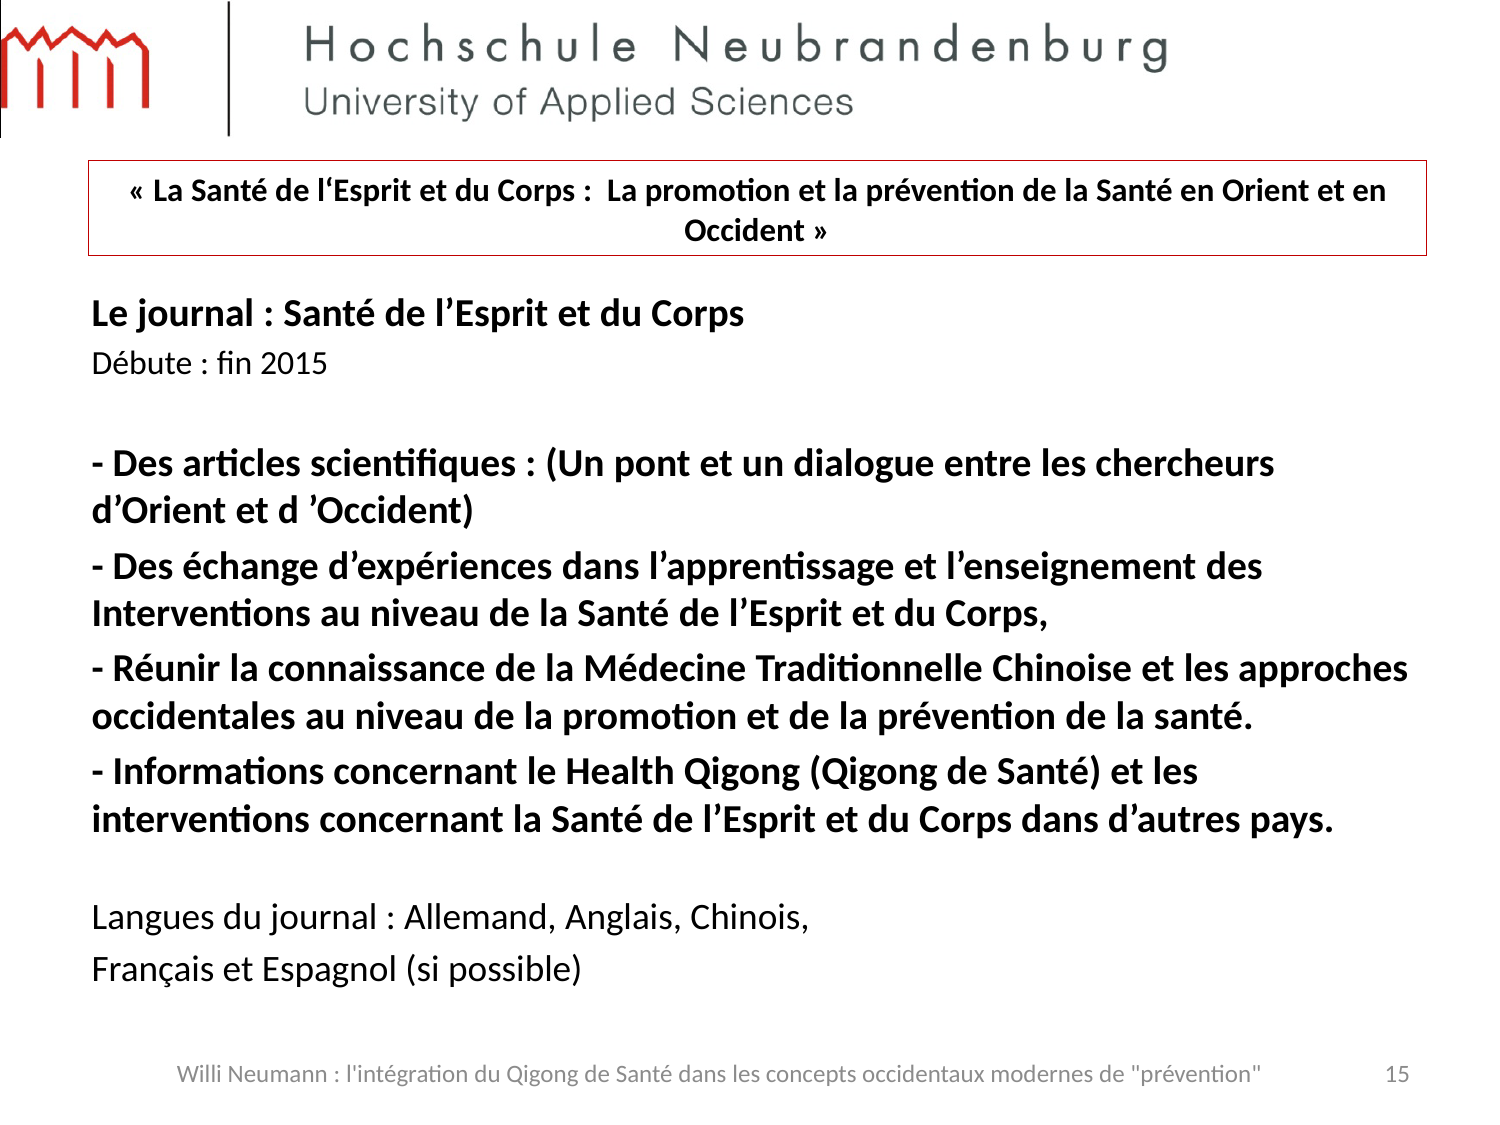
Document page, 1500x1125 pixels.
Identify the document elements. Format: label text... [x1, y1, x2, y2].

slide_number 15 [1074, 1042, 1425, 1103]
picture [0, 0, 1169, 138]
title « La Santé de l‘Esprit et du Corps : La promotion et la prévention de la Santé en Orient et en Occident » [88, 160, 1427, 256]
footer Willi Neumann : l'intégration du Qigong de Santé dans les concepts occidentaux modernes de "prévention" [88, 1042, 1074, 1103]
list Le journal : Santé de l’Esprit et du Corps Débute : fin 2015 - Des articles scientifiques : (Un pont et un dialogue entre les chercheurs d’Orient et d ’Occident) - Des échange d’expériences dans l’apprentissage et l’enseignement des Interventions au niveau de la Santé de l’Esprit et du Corps, - Réunir la connaissance de la Médecine Traditionnelle Chinoise et les approches occidentales au niveau de la promotion et de la prévention de la santé. - Informations concernant le Health Qigong (Qigong de Santé) et les interventions concernant la Santé de l’Esprit et du Corps dans d’autres pays. Langues du journal : Allemand, Anglais, Chinois, Français et Espagnol (si possible) [76, 278, 1427, 1047]
